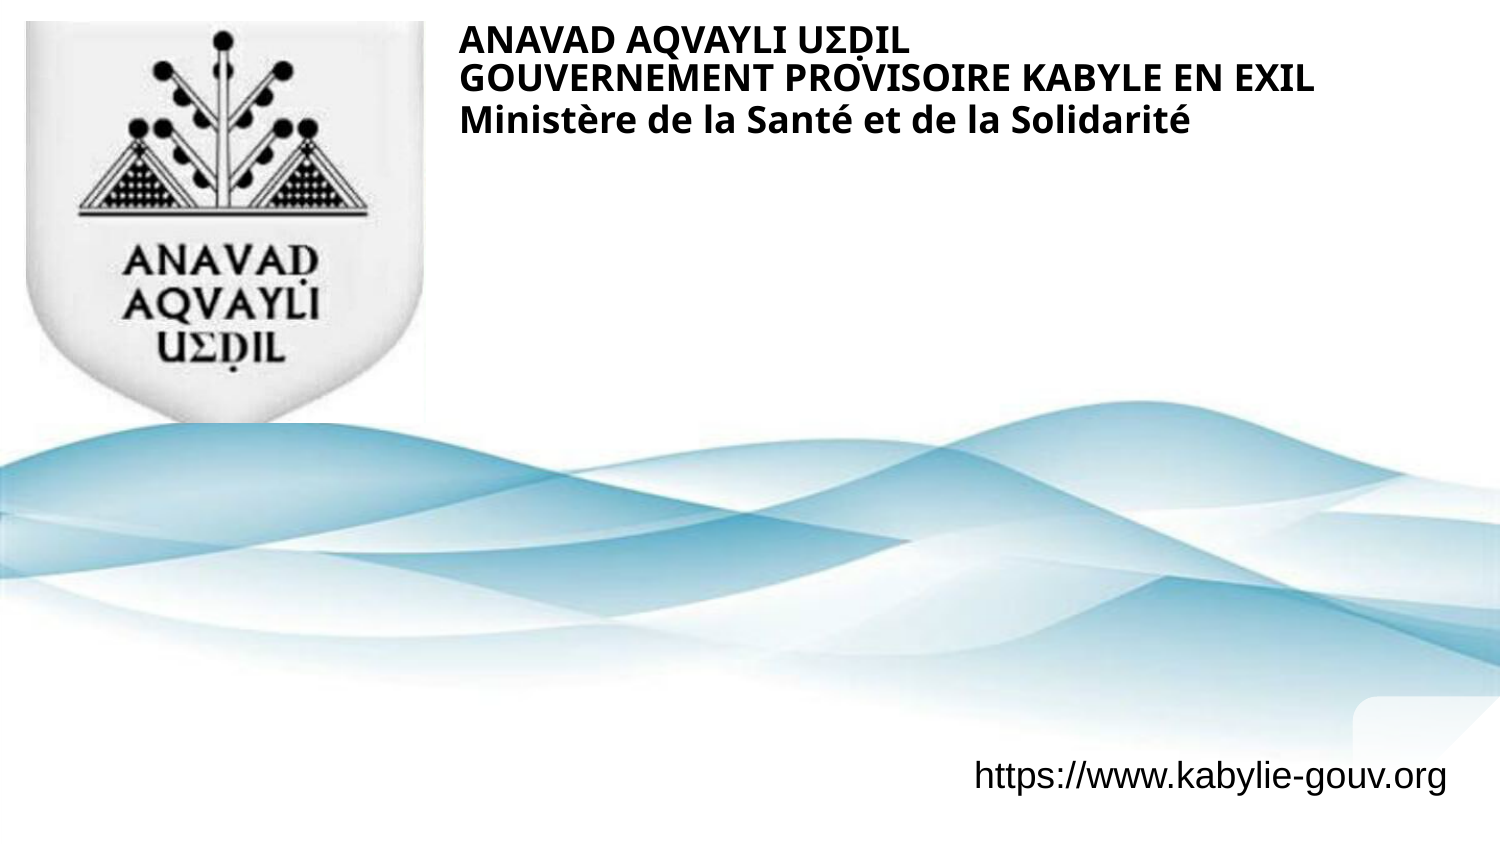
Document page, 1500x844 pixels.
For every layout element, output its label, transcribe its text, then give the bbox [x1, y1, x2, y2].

text_box https://www.kabylie-gouv.org [959, 736, 1500, 844]
subtitle ANAVAD AQVAYLI UΣḌIL [443, 1, 1356, 55]
subtitle GOUVERNEMENT PROVISOIRE KABYLE EN EXIL [443, 55, 1356, 93]
subtitle Ministère de la Santé et de la Solidarité [443, 93, 1351, 152]
picture [0, 0, 1500, 844]
